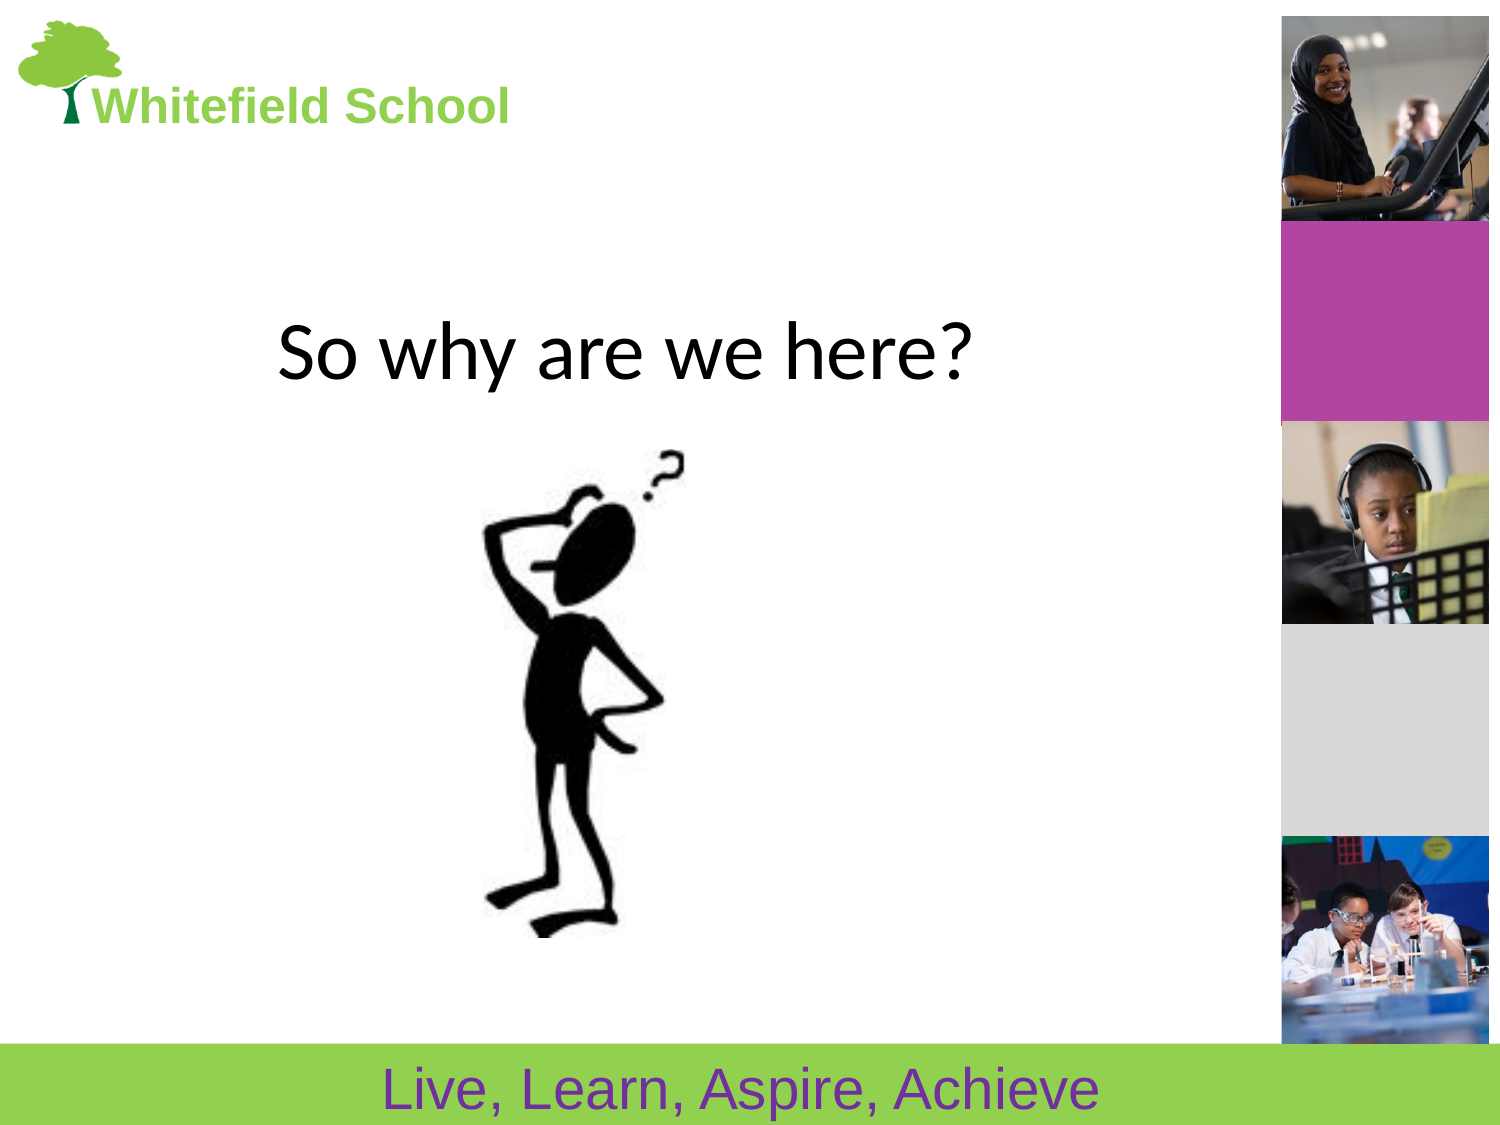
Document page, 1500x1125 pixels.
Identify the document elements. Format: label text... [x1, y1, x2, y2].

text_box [1281, 630, 1490, 1044]
picture [5, 18, 126, 137]
picture [339, 448, 830, 939]
text_box Whitefield School [127, 66, 561, 142]
text_box Live, Learn, Aspire, Achieve [0, 1043, 1500, 1125]
picture [1281, 14, 1490, 222]
text_box So why are we here? [262, 289, 995, 404]
picture [1281, 420, 1490, 624]
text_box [1281, 228, 1490, 420]
